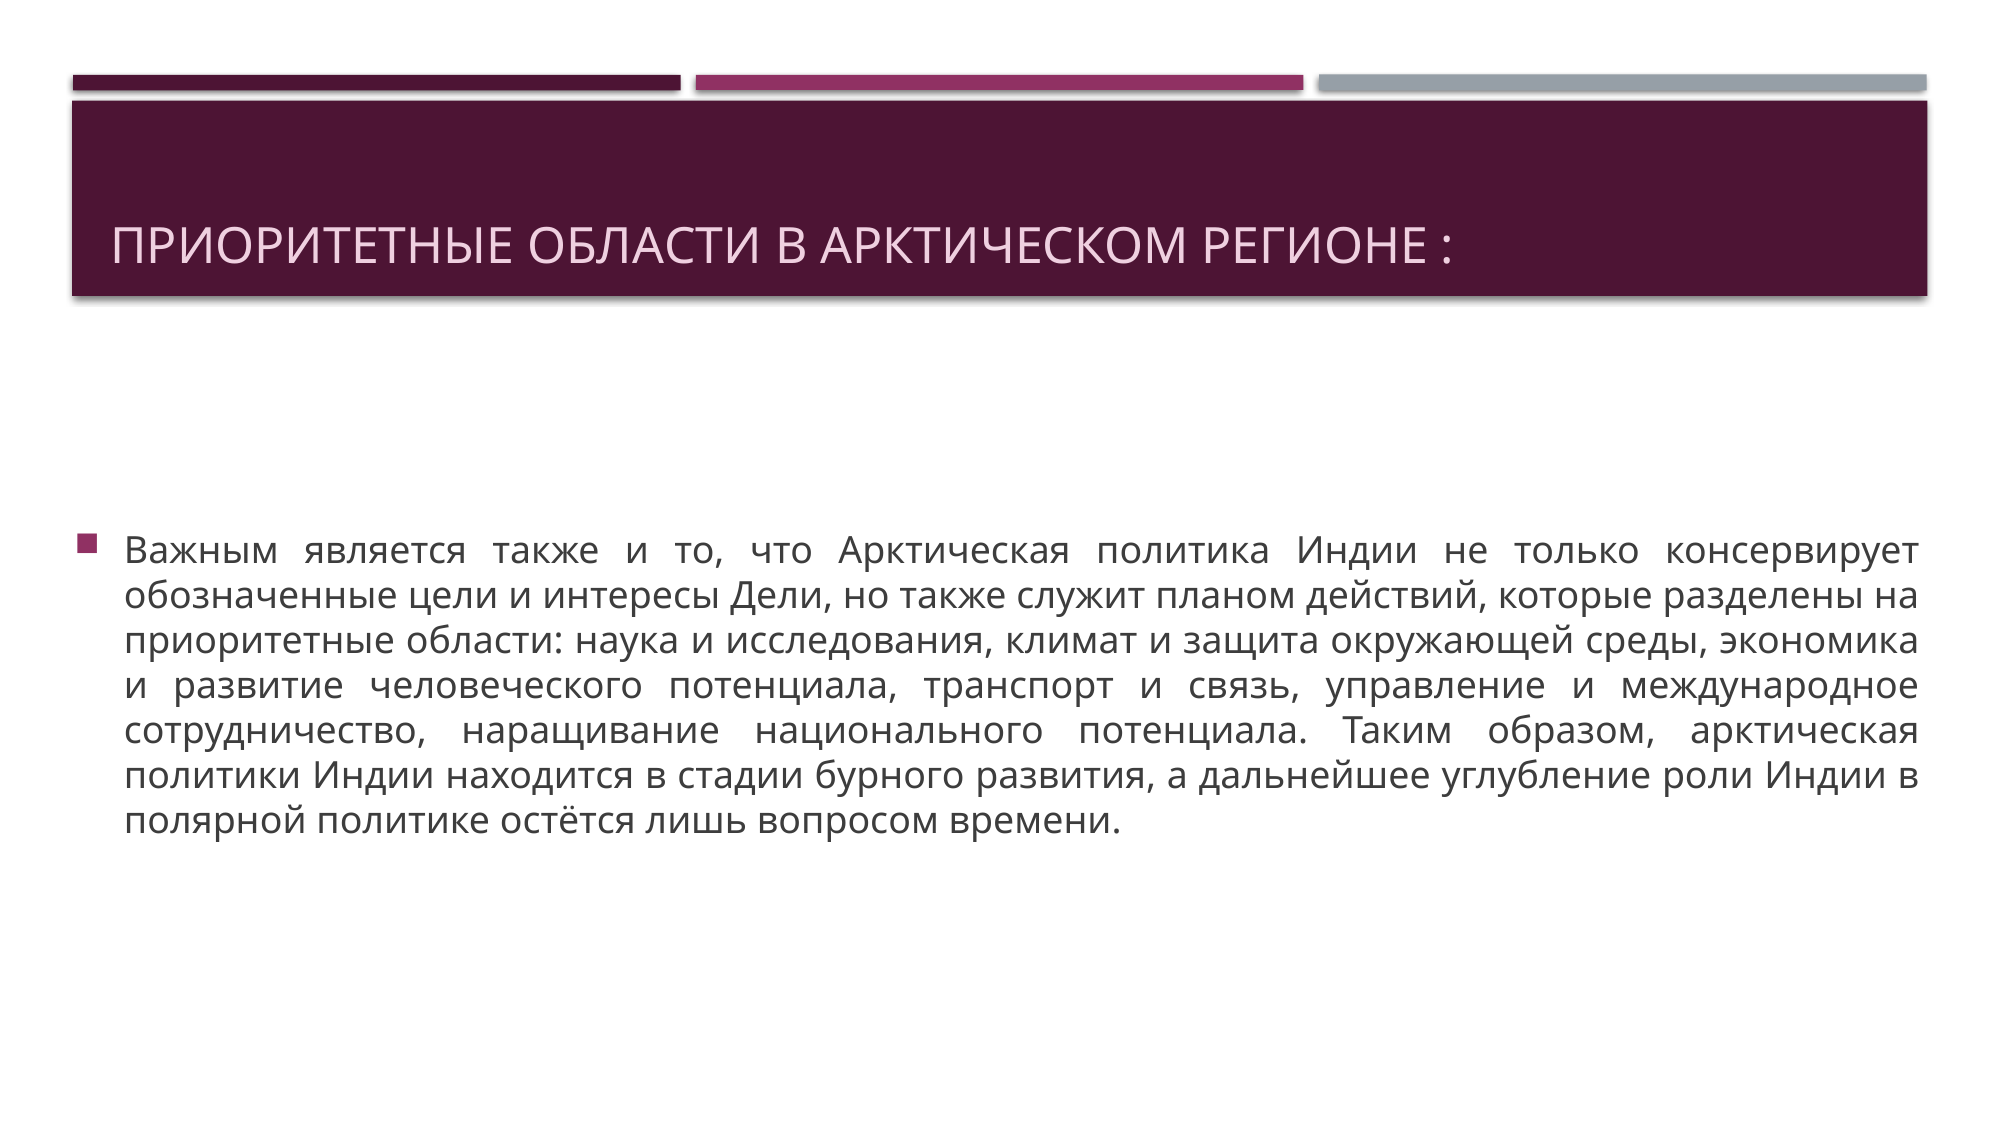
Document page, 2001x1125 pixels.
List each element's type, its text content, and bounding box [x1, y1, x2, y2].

title приоритетные области в Арктическом регионе : [95, 115, 1905, 282]
list Важным является также и то, что Арктическая политика Индии не только консервирует обозначенные цели и интересы Дели, но также служит планом действий, которые разделены на приоритетные области: наука и исследования, климат и защита окружающей среды, экономика и развитие человеческого потенциала, транспорт и связь, управление и международное сотрудничество, наращивание национального потенциала. Таким образом, арктическая политики Индии находится в стадии бурного развития, а дальнейшее углубление роли Индии в полярной политике остётся лишь вопросом времени. [58, 306, 1936, 1061]
